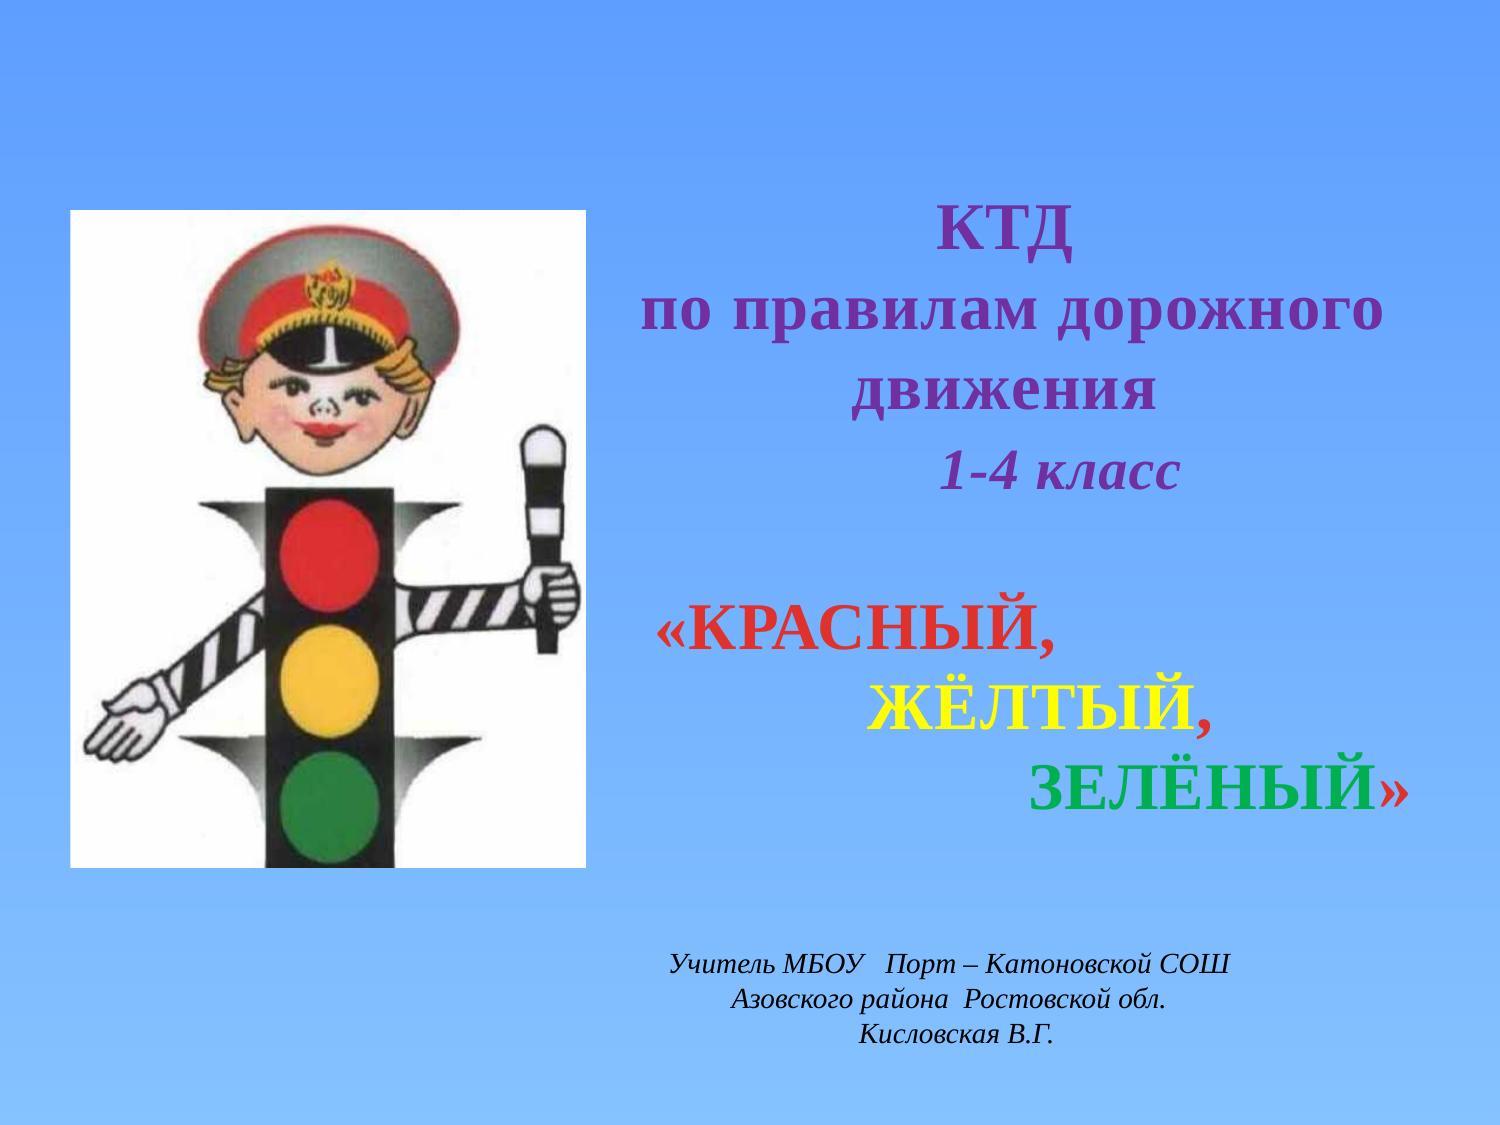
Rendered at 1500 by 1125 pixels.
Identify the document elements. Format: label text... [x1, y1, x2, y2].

picture [70, 210, 587, 868]
text_box Учитель МБОУ Порт – Катоновской СОШ Азовского района Ростовской обл. Кисловская В.Г. [621, 937, 1278, 1058]
text_box КТД по правилам дорожного движения 1-4 класс «КРАСНЫЙ, ЖЁЛТЫЙ, ЗЕЛЁНЫЙ» [585, 175, 1442, 991]
